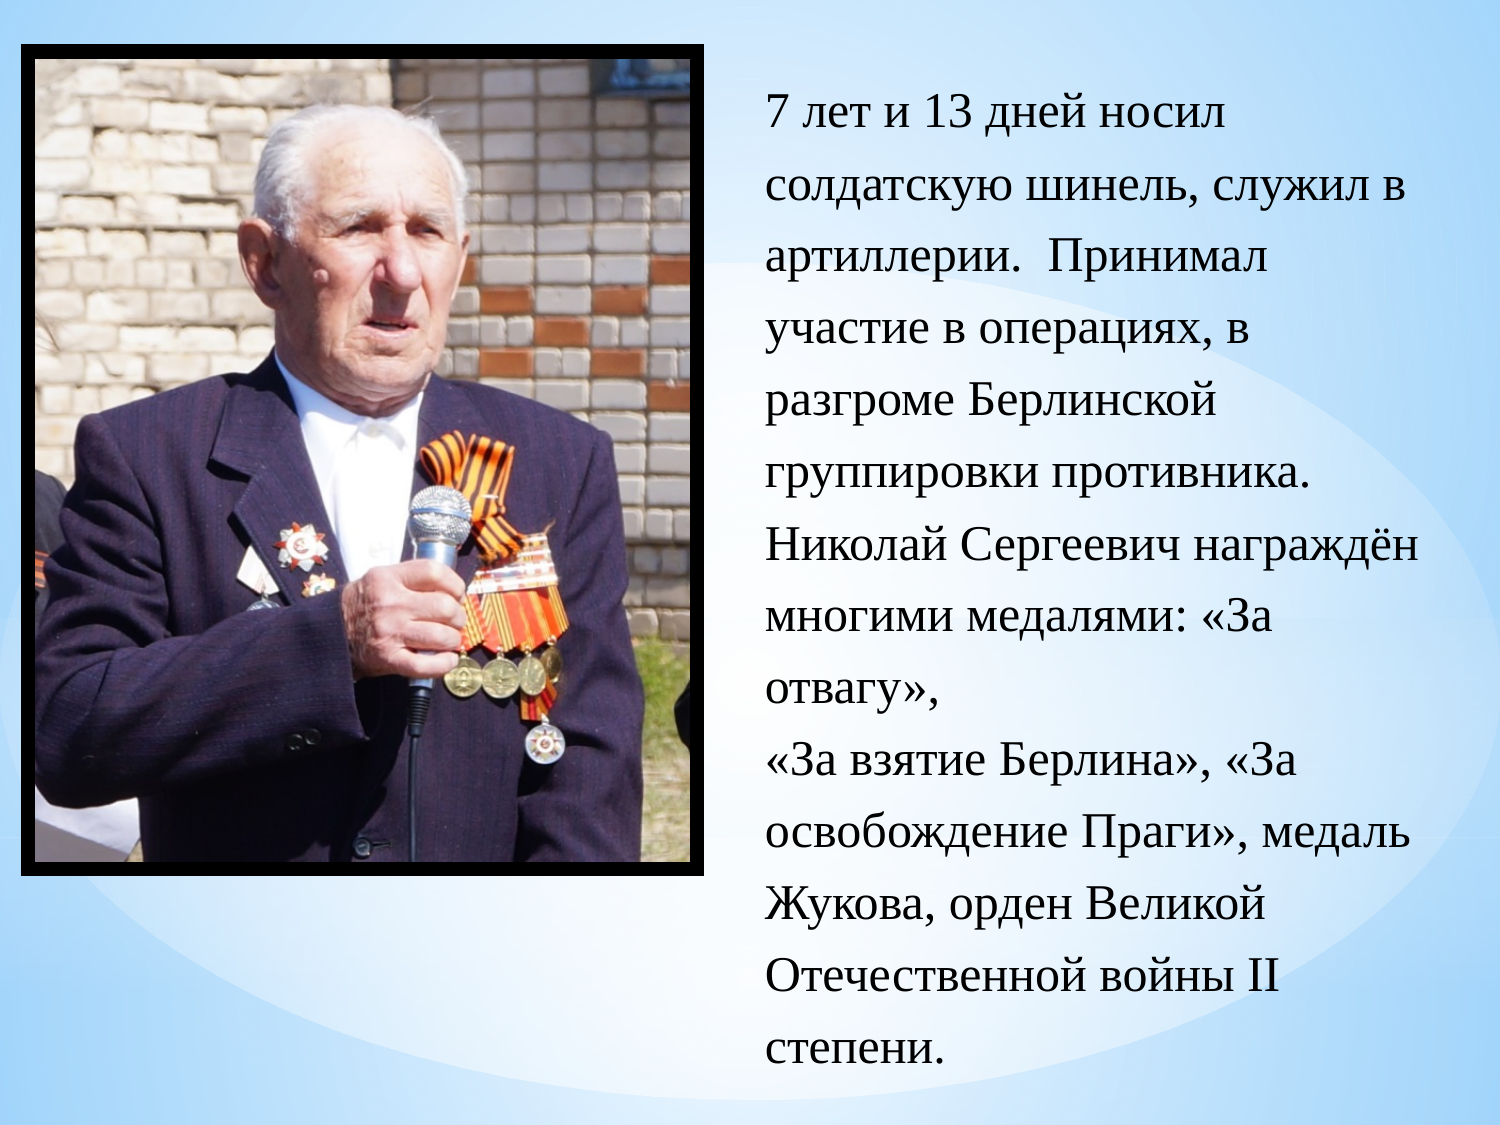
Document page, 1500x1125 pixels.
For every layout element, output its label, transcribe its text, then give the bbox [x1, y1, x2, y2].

picture [34, 58, 690, 862]
text_box 7 лет и 13 дней носил солдатскую шинель, служил в артиллерии. Принимал участие в операциях, в разгроме Берлинской группировки противника. Николай Сергеевич награждён многими медалями: «За отвагу», «За взятие Берлина», «За освобождение Праги», медаль Жукова, орден Великой Отечественной войны II степени. [749, 58, 1442, 1092]
